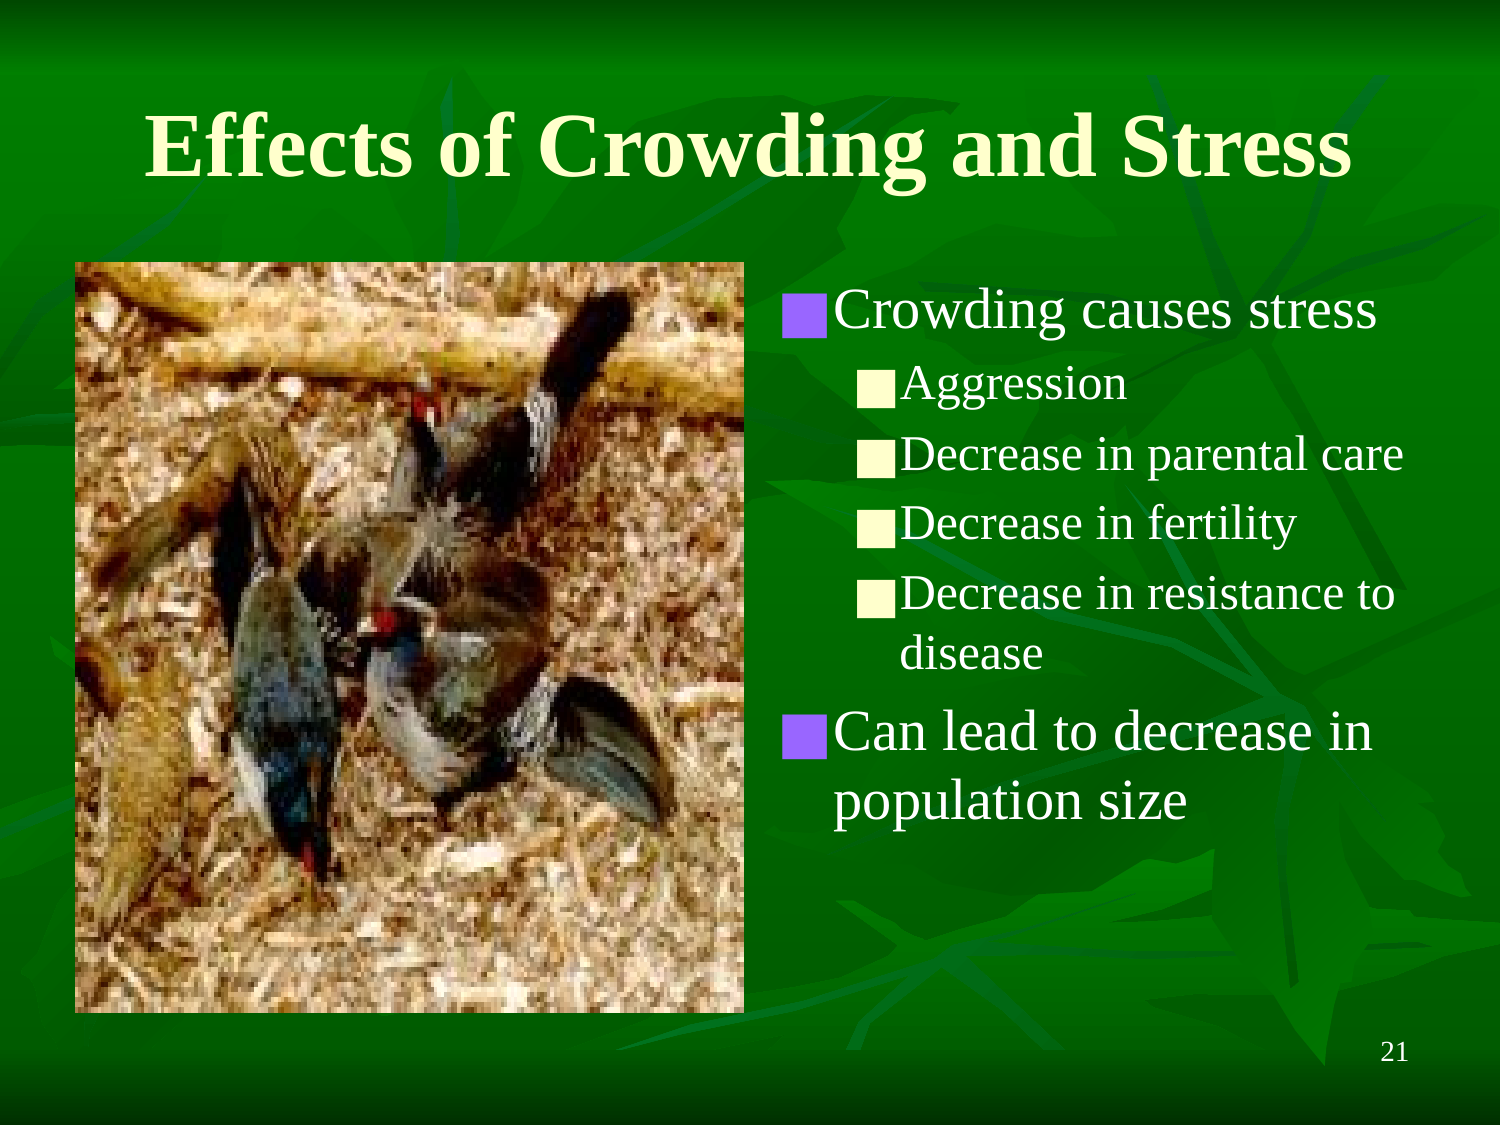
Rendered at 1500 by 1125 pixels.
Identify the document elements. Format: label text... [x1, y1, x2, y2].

list Crowding causes stress Aggression Decrease in parental care Decrease in fertility Decrease in resistance to disease Can lead to decrease in population size [762, 262, 1425, 1006]
text_box 21 [1074, 1024, 1425, 1100]
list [74, 262, 744, 1013]
title Effects of Crowding and Stress [75, 45, 1425, 234]
